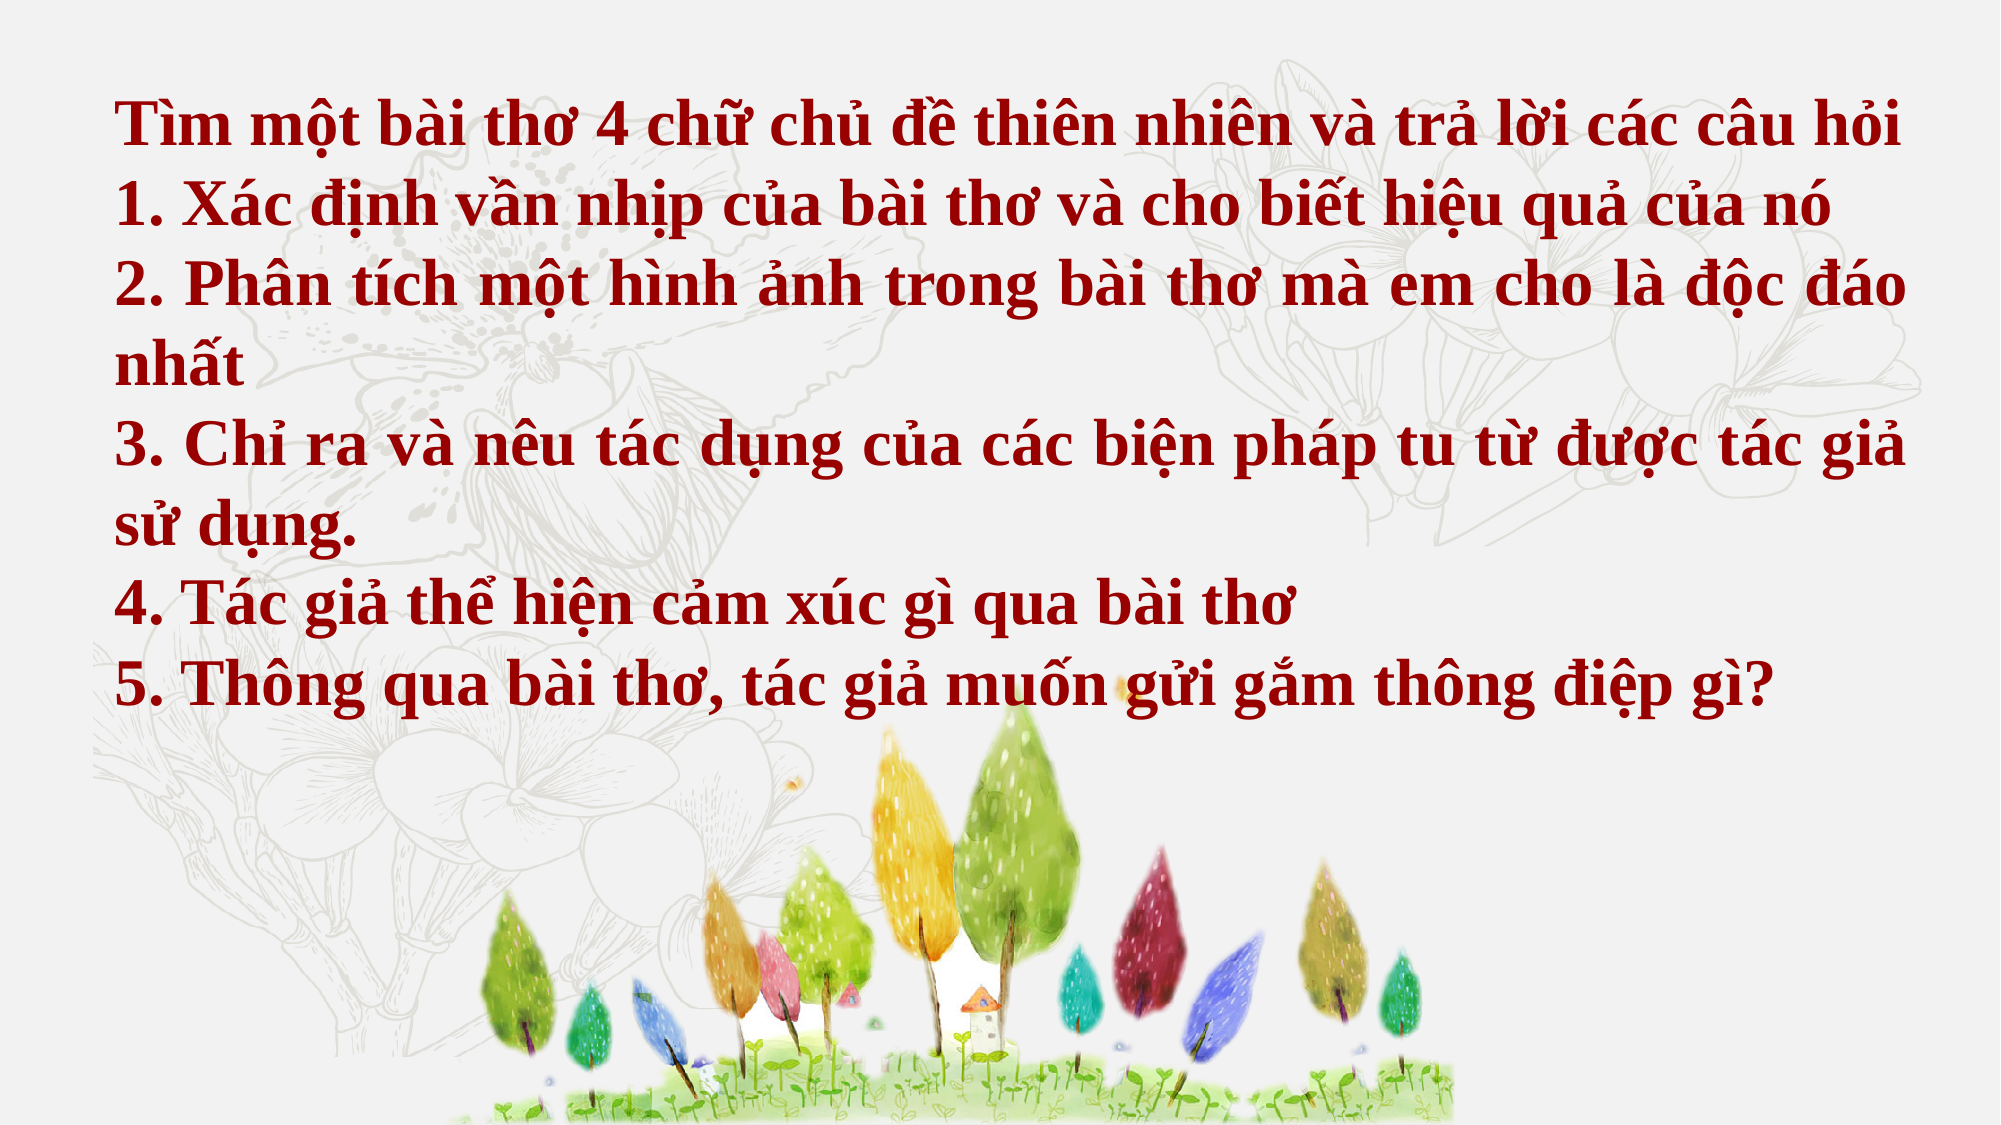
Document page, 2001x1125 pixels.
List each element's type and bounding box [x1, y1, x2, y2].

text_box [92, 56, 1923, 1057]
picture [424, 670, 1455, 1125]
